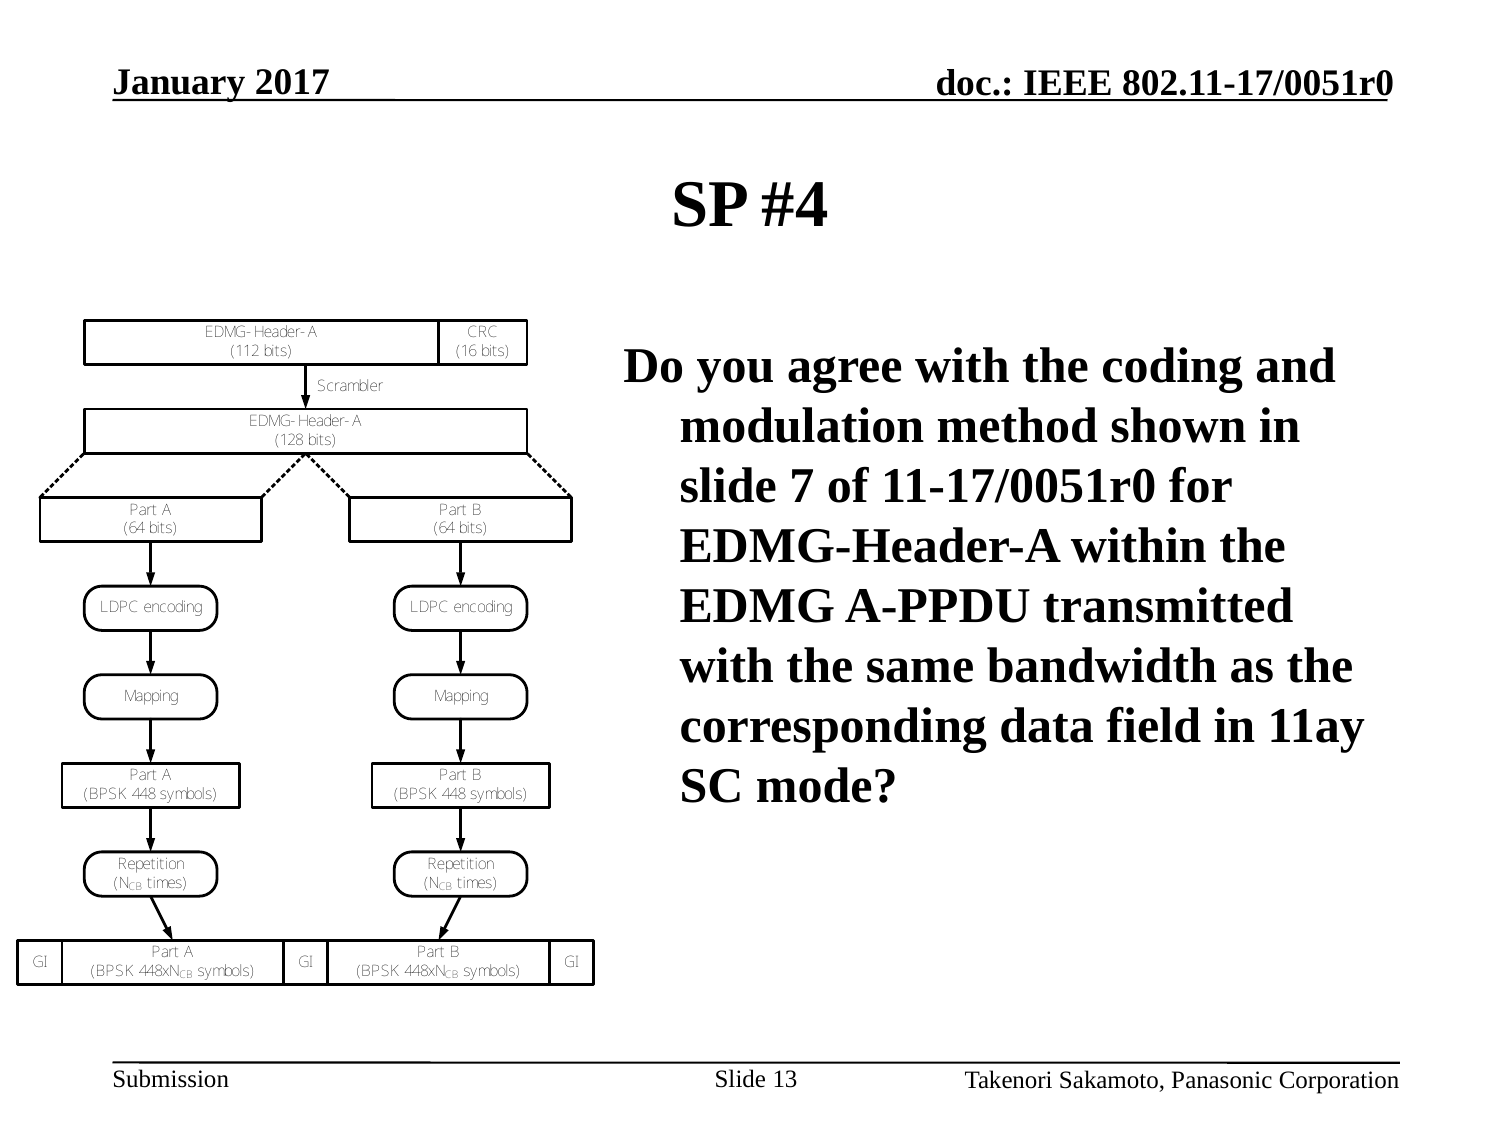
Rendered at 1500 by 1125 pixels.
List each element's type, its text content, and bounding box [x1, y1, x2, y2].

list Do you agree with the coding and modulation method shown in slide 7 of 11-17/0051r0 for EDMG-Header-A within the EDMG A-PPDU transmitted with the same bandwidth as the corresponding data field in 11ay SC mode? [608, 324, 1388, 1000]
picture [14, 317, 597, 988]
title SP #4 [112, 112, 1388, 288]
slide_number Slide 13 [712, 1061, 800, 1123]
